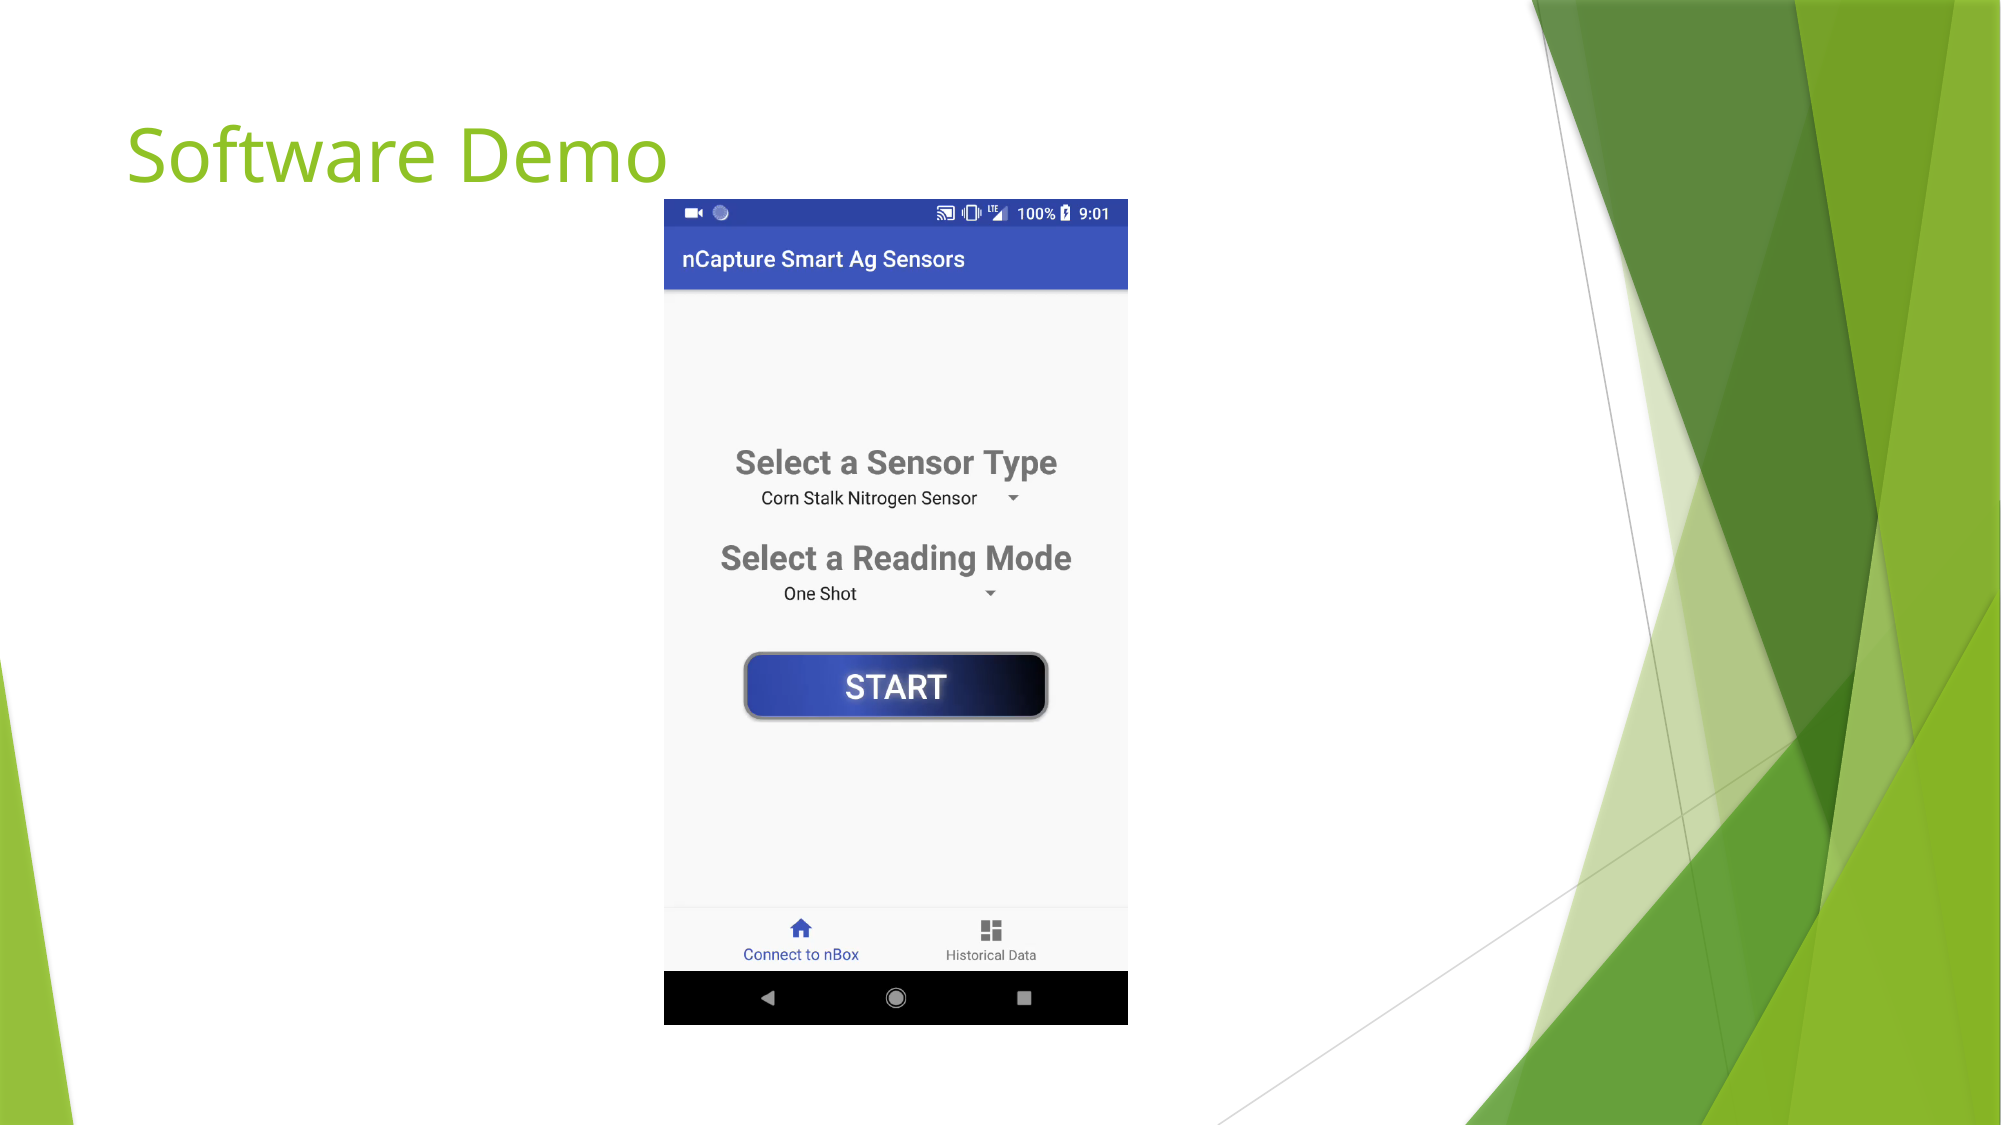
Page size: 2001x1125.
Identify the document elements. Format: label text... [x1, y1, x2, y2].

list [662, 197, 1129, 1026]
title Software Demo [111, 99, 1522, 317]
